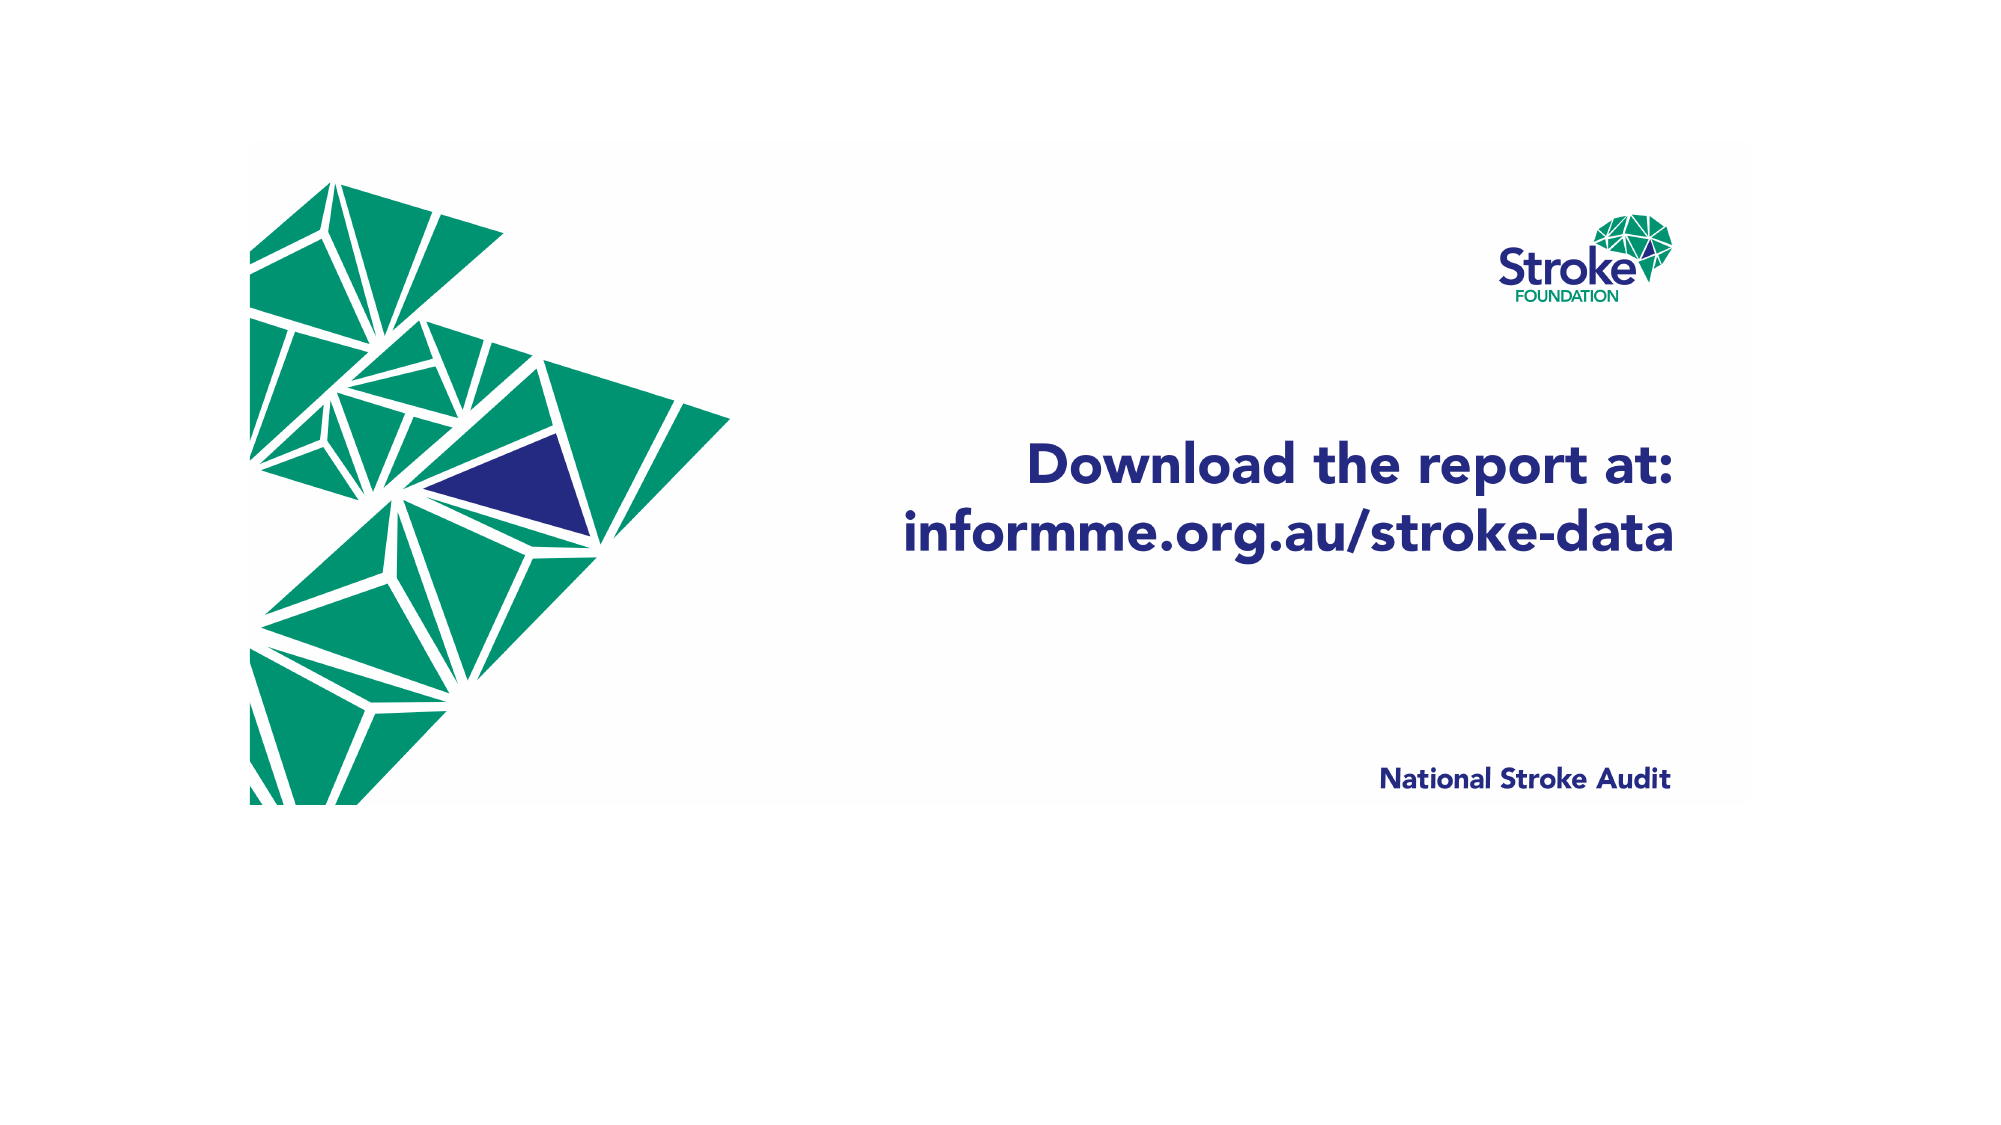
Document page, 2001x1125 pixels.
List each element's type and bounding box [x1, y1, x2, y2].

picture [249, 140, 1750, 805]
